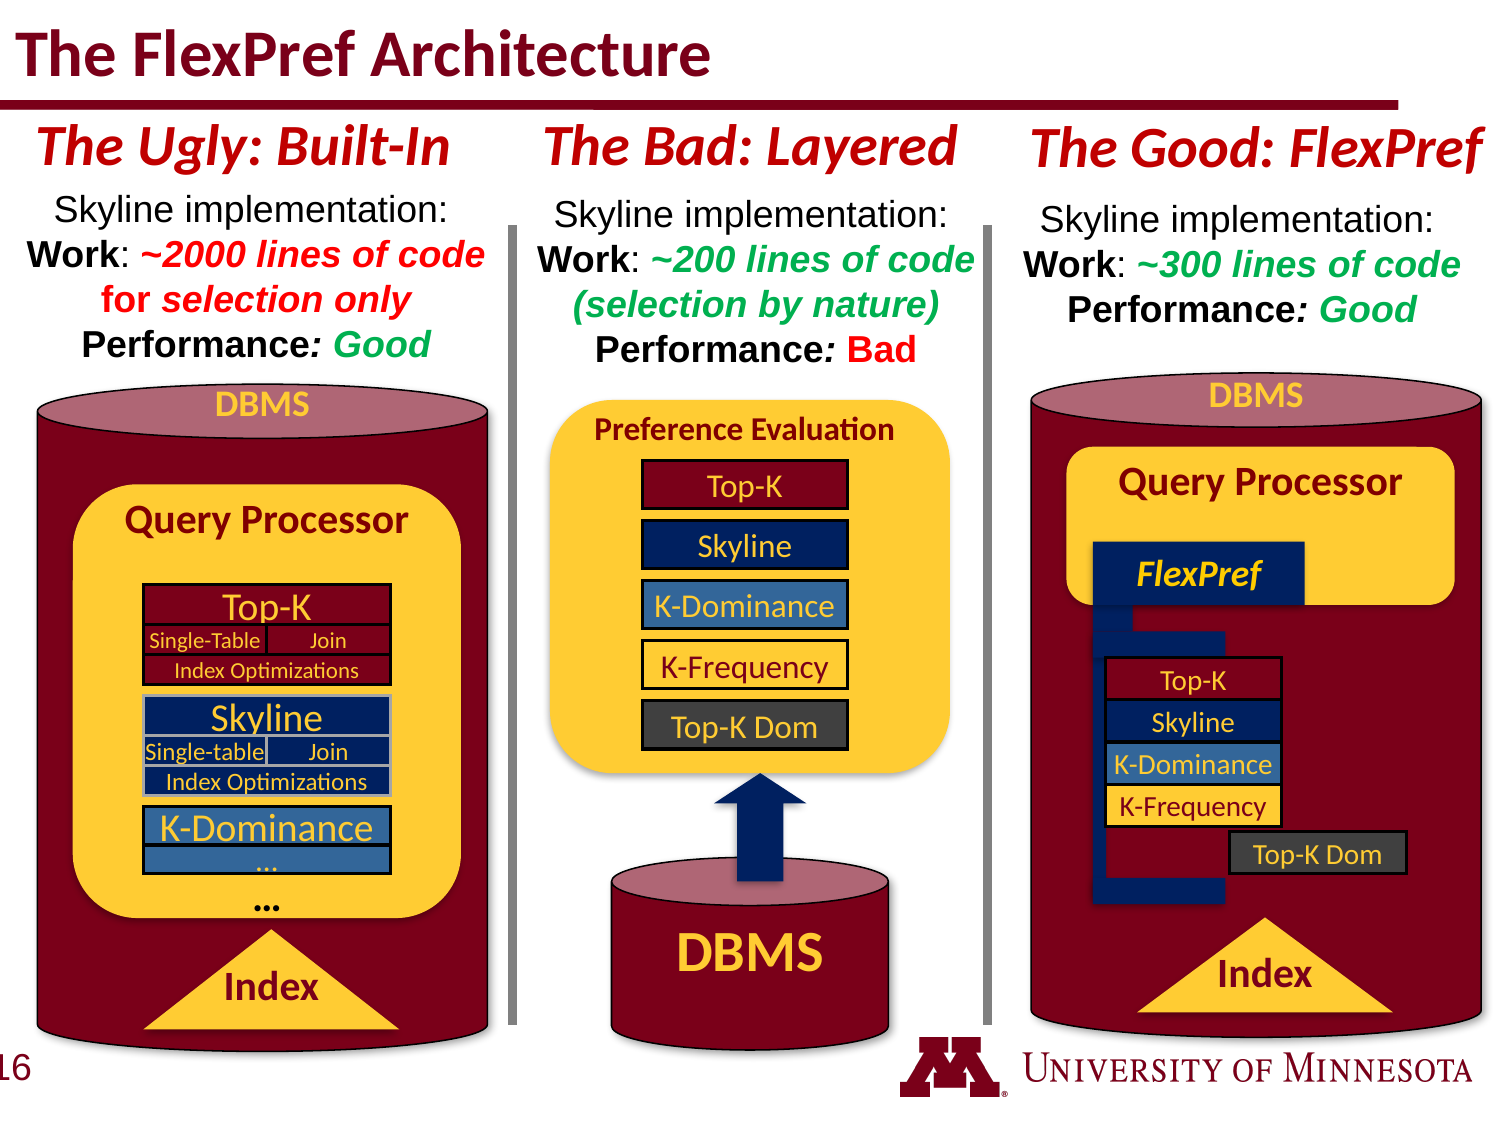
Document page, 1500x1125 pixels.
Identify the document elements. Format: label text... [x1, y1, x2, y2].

title The FlexPref Architecture [0, 0, 1426, 101]
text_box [549, 634, 951, 1051]
text_box Skyline implementation: Work: ~300 lines of code Performance: Good [998, 187, 1486, 338]
text_box The Good: FlexPref [1012, 101, 1500, 187]
text_box Skyline implementation: Work: ~200 lines of code (selection by nature) Performance: Bad [512, 182, 1000, 378]
text_box The Bad: Layered [512, 99, 988, 182]
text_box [37, 371, 488, 1052]
picture [900, 1037, 1473, 1097]
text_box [549, 399, 951, 624]
text_box Skyline implementation: Work: ~2000 lines of code for selection only Performance: Good [0, 178, 513, 373]
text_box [1030, 362, 1482, 1038]
text_box The Ugly: Built-In [0, 99, 488, 178]
